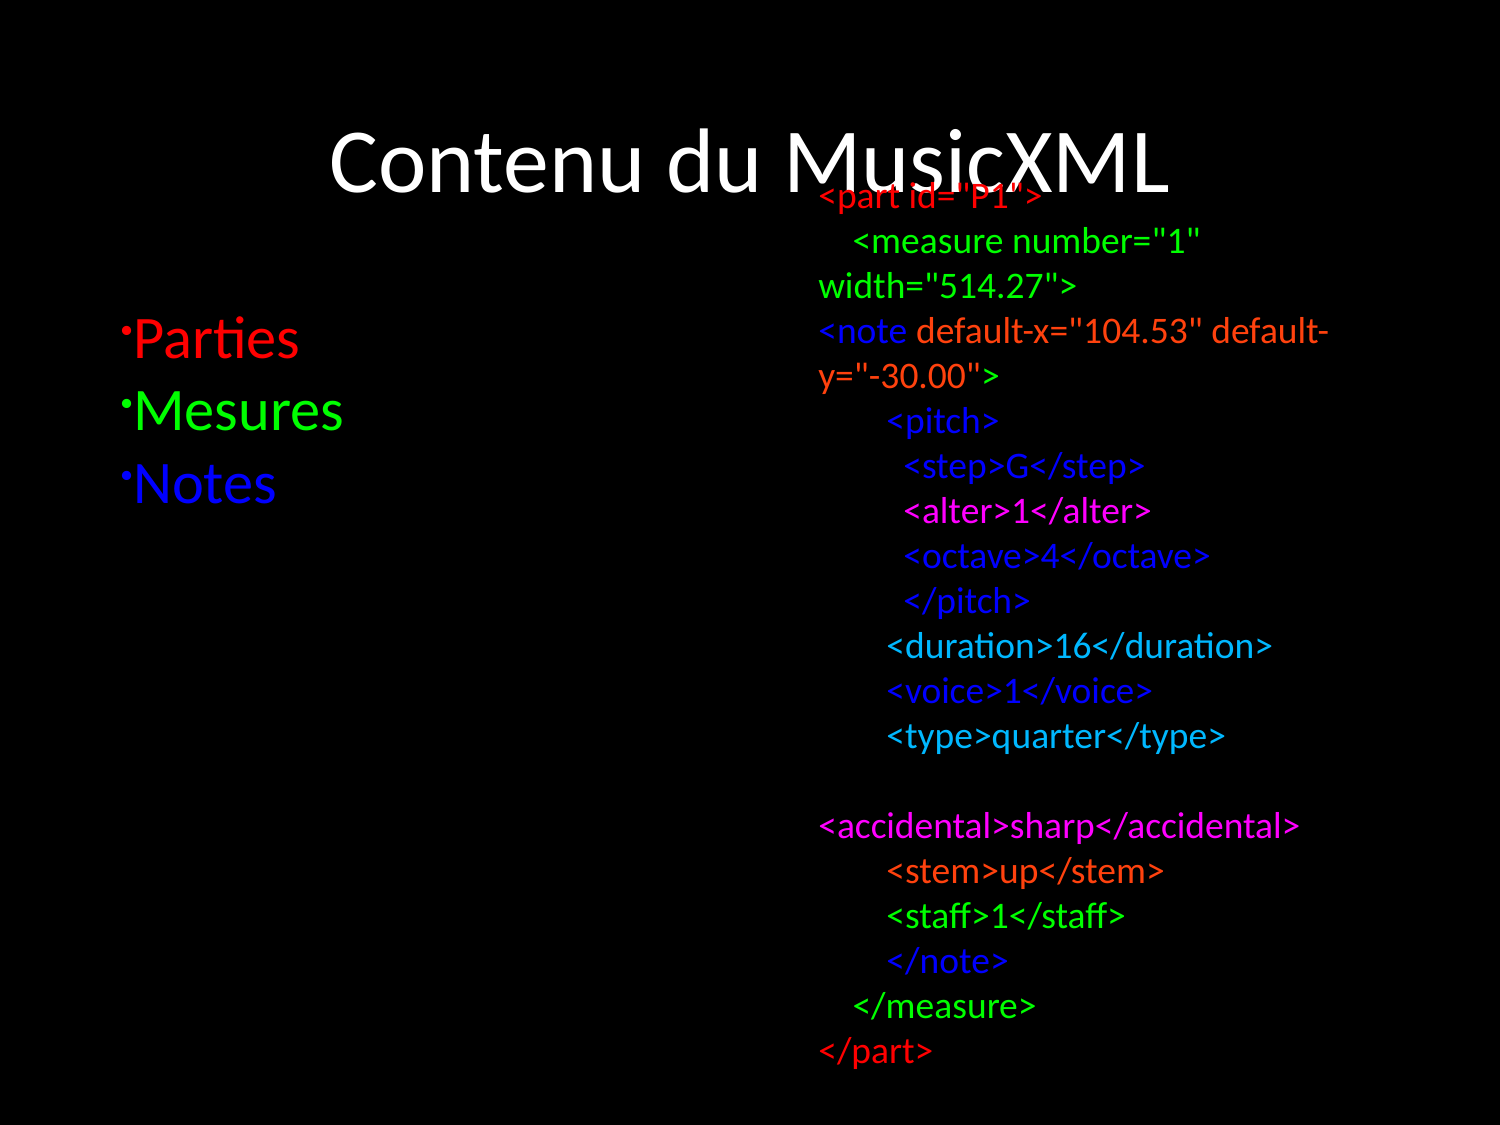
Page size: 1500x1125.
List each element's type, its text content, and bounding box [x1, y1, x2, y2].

text_box Parties Mesures Notes [107, 290, 804, 943]
text_box Contenu du MusicXML [107, 63, 1393, 249]
text_box <part id="P1"> <measure number="1" width="514.27"> <note default-x="104.53" default-y="-30.00"> <pitch> <step>G</step> <alter>1</alter> <octave>4</octave> </pitch> <duration>16</duration> <voice>1</voice> <type>quarter</type> <accidental>sharp</accidental> <stem>up</stem> <staff>1</staff> </note> </measure> </part> [803, 294, 1367, 947]
